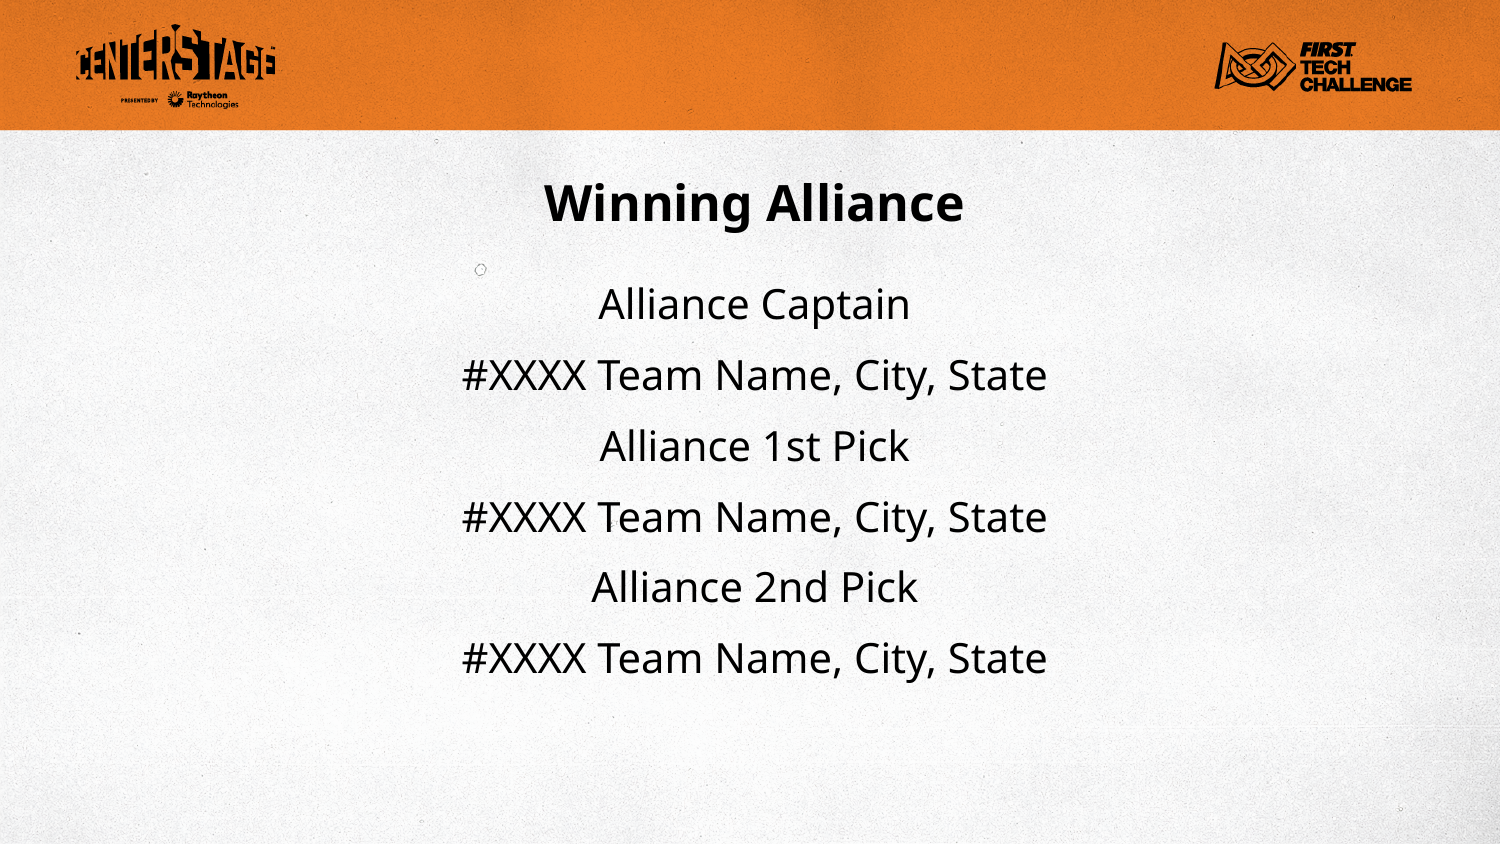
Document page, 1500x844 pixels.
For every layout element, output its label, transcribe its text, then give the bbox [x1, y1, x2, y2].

list Alliance Captain #XXXX Team Name, City, State Alliance 1st Pick #XXXX Team Name, City, State Alliance 2nd Pick #XXXX Team Name, City, State [75, 270, 1435, 759]
picture [0, 0, 1500, 844]
title Winning Alliance [75, 155, 1435, 247]
